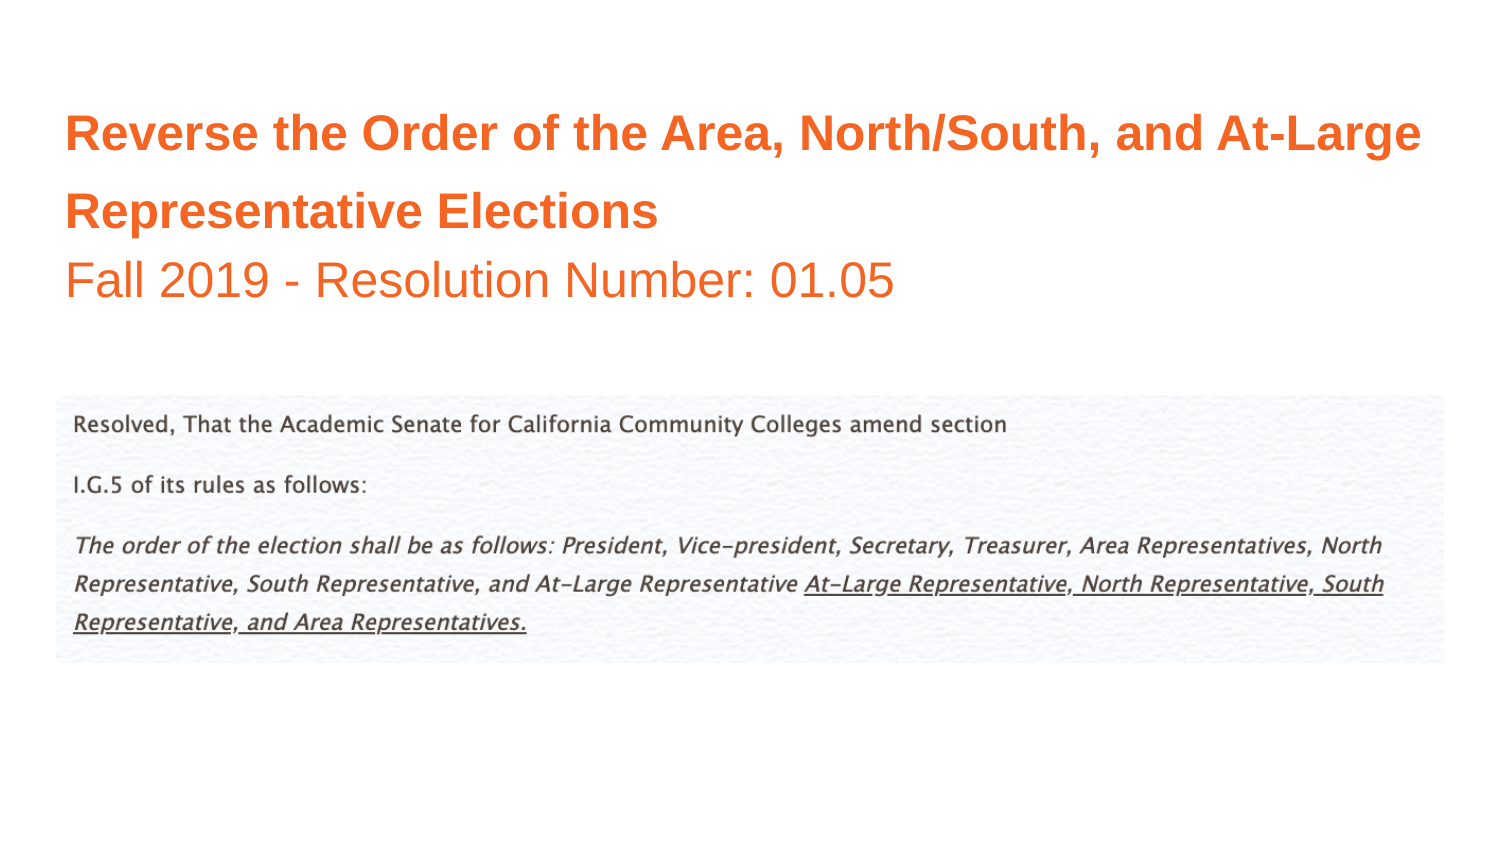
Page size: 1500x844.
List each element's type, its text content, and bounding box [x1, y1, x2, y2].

title Reverse the Order of the Area, North/South, and At-Large Representative Elections Fall 2019 - Resolution Number: 01.05 [49, 67, 1448, 173]
picture [56, 395, 1444, 663]
